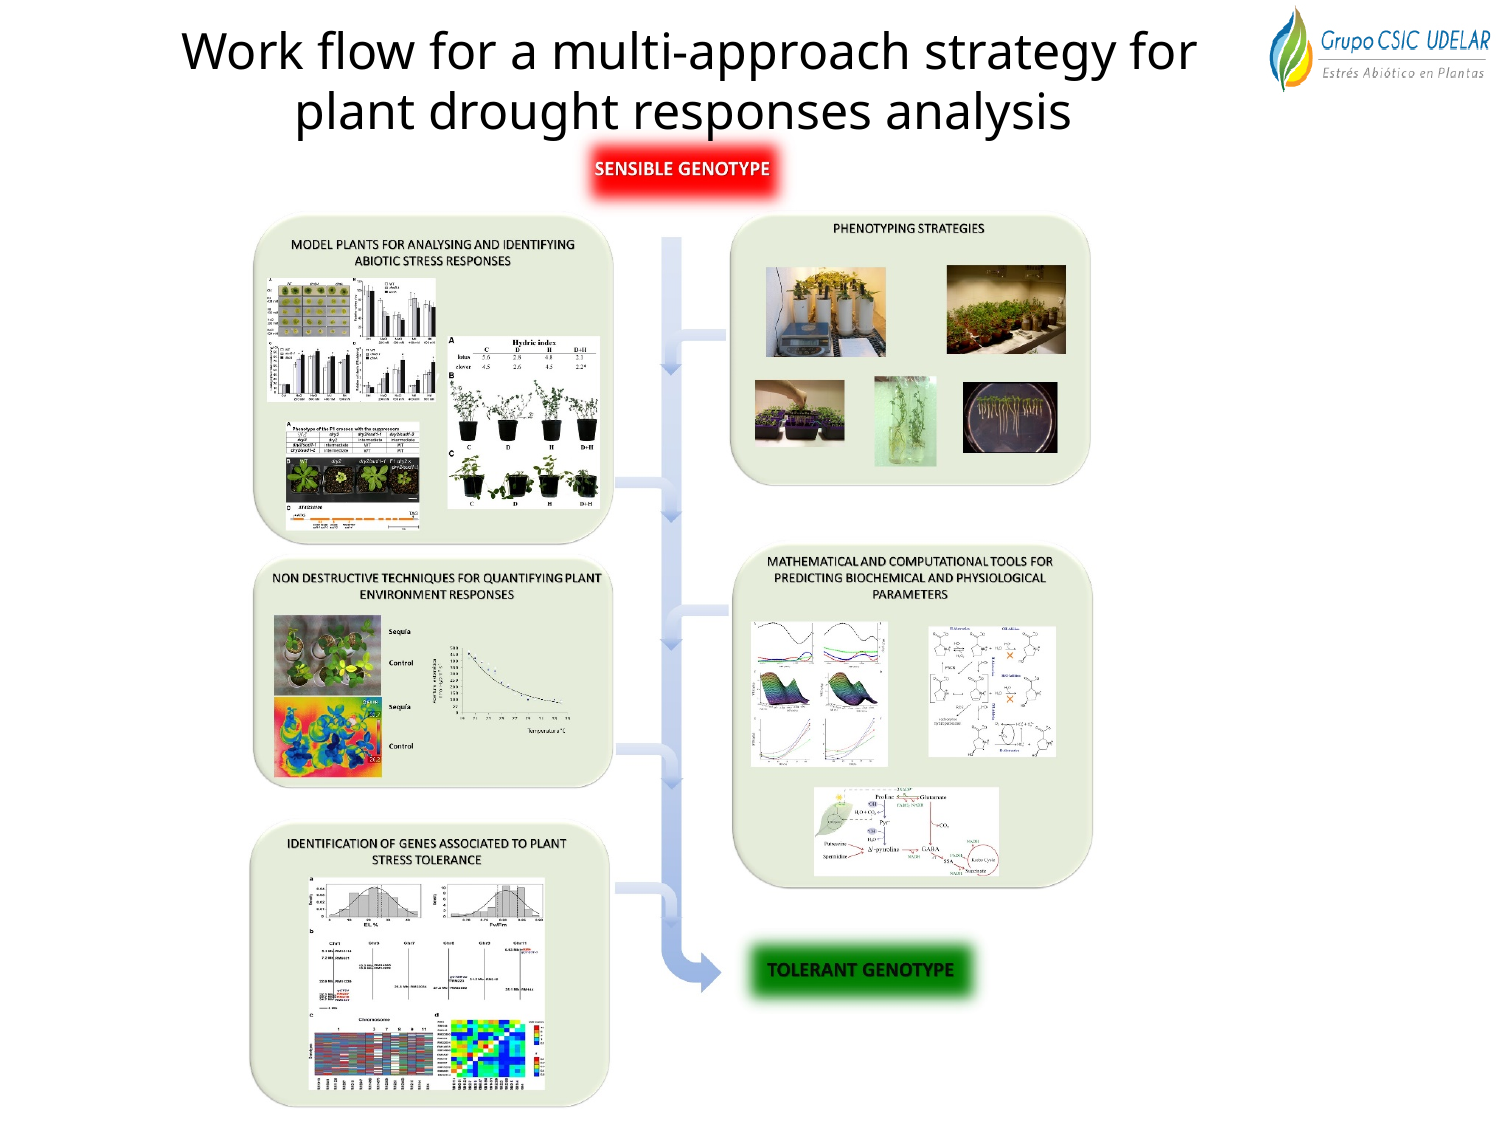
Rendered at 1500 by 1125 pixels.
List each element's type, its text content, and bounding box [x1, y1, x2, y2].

picture [212, 101, 1126, 1116]
picture [1259, 1, 1498, 100]
text_box Work flow for a multi-approach strategy for plant drought responses analysis [150, 12, 1230, 148]
